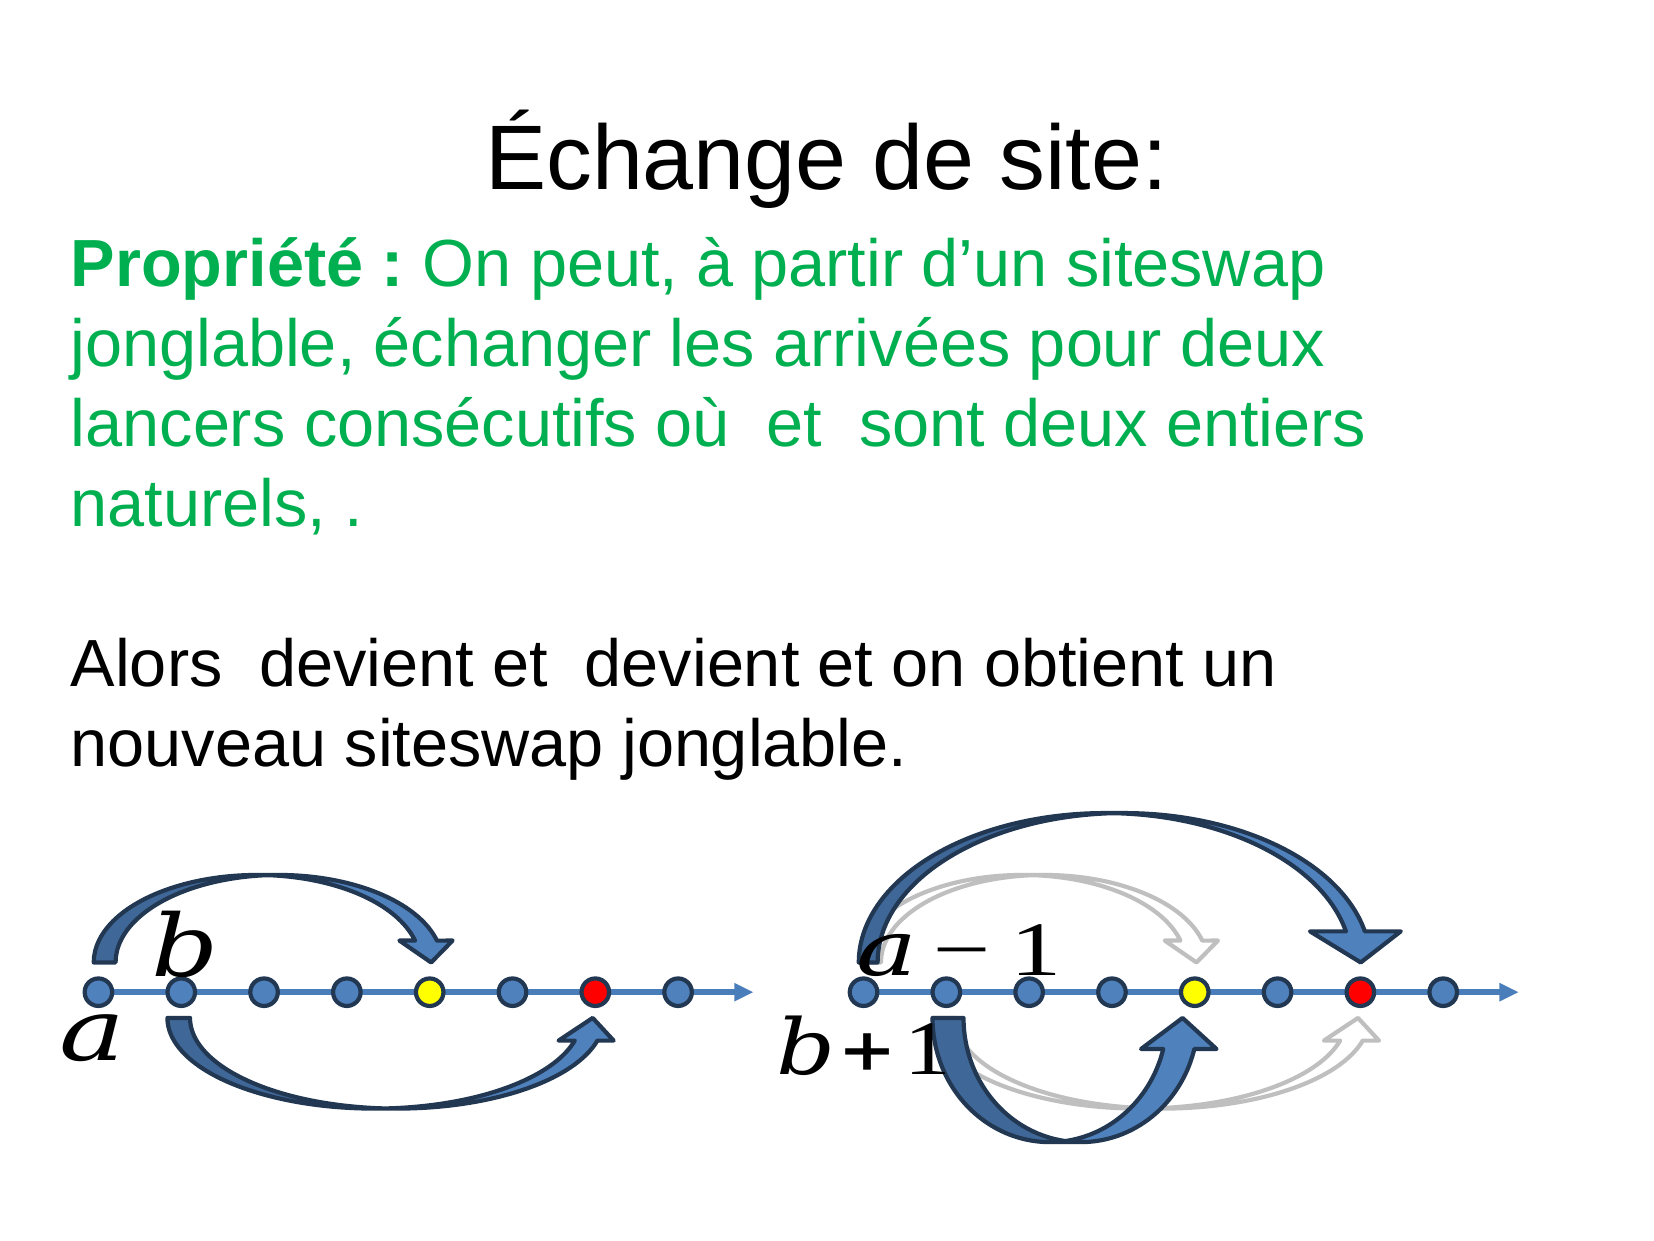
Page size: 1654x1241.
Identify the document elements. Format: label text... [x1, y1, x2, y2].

text_box [91, 872, 455, 965]
text_box [416, 1001, 443, 1009]
text_box Échange de site: [82, 49, 1571, 257]
text_box [1264, 1001, 1291, 1009]
text_box [1179, 976, 1211, 991]
text_box [333, 1001, 360, 1009]
text_box [1015, 1001, 1043, 1009]
text_box [664, 1001, 692, 1009]
text_box [1096, 976, 1128, 991]
text_box [1261, 976, 1294, 991]
text_box [662, 976, 694, 991]
text_box [1181, 1001, 1208, 1009]
text_box [856, 810, 1403, 965]
text_box [499, 1001, 526, 1009]
text_box [165, 977, 198, 991]
text_box [1430, 1001, 1457, 1009]
text_box [886, 872, 1220, 965]
text_box [413, 976, 446, 991]
text_box [579, 976, 612, 991]
text_box [970, 1048, 1129, 1111]
text_box [1163, 1016, 1381, 1111]
text_box [930, 976, 963, 991]
text_box [496, 976, 529, 991]
text_box [1098, 1001, 1126, 1009]
text_box [168, 1001, 195, 1009]
text_box [82, 976, 115, 1009]
text_box [1013, 976, 1045, 991]
text_box [879, 939, 890, 965]
text_box [1427, 976, 1459, 991]
text_box [250, 1001, 278, 1009]
text_box [1347, 1001, 1374, 1009]
text_box [331, 976, 363, 991]
text_box [248, 976, 280, 991]
text_box [165, 1015, 616, 1111]
text_box [1344, 976, 1377, 991]
text_box [930, 1015, 1219, 1145]
text_box [582, 1001, 609, 1009]
text_box [933, 1001, 960, 1009]
text_box [847, 976, 880, 1009]
